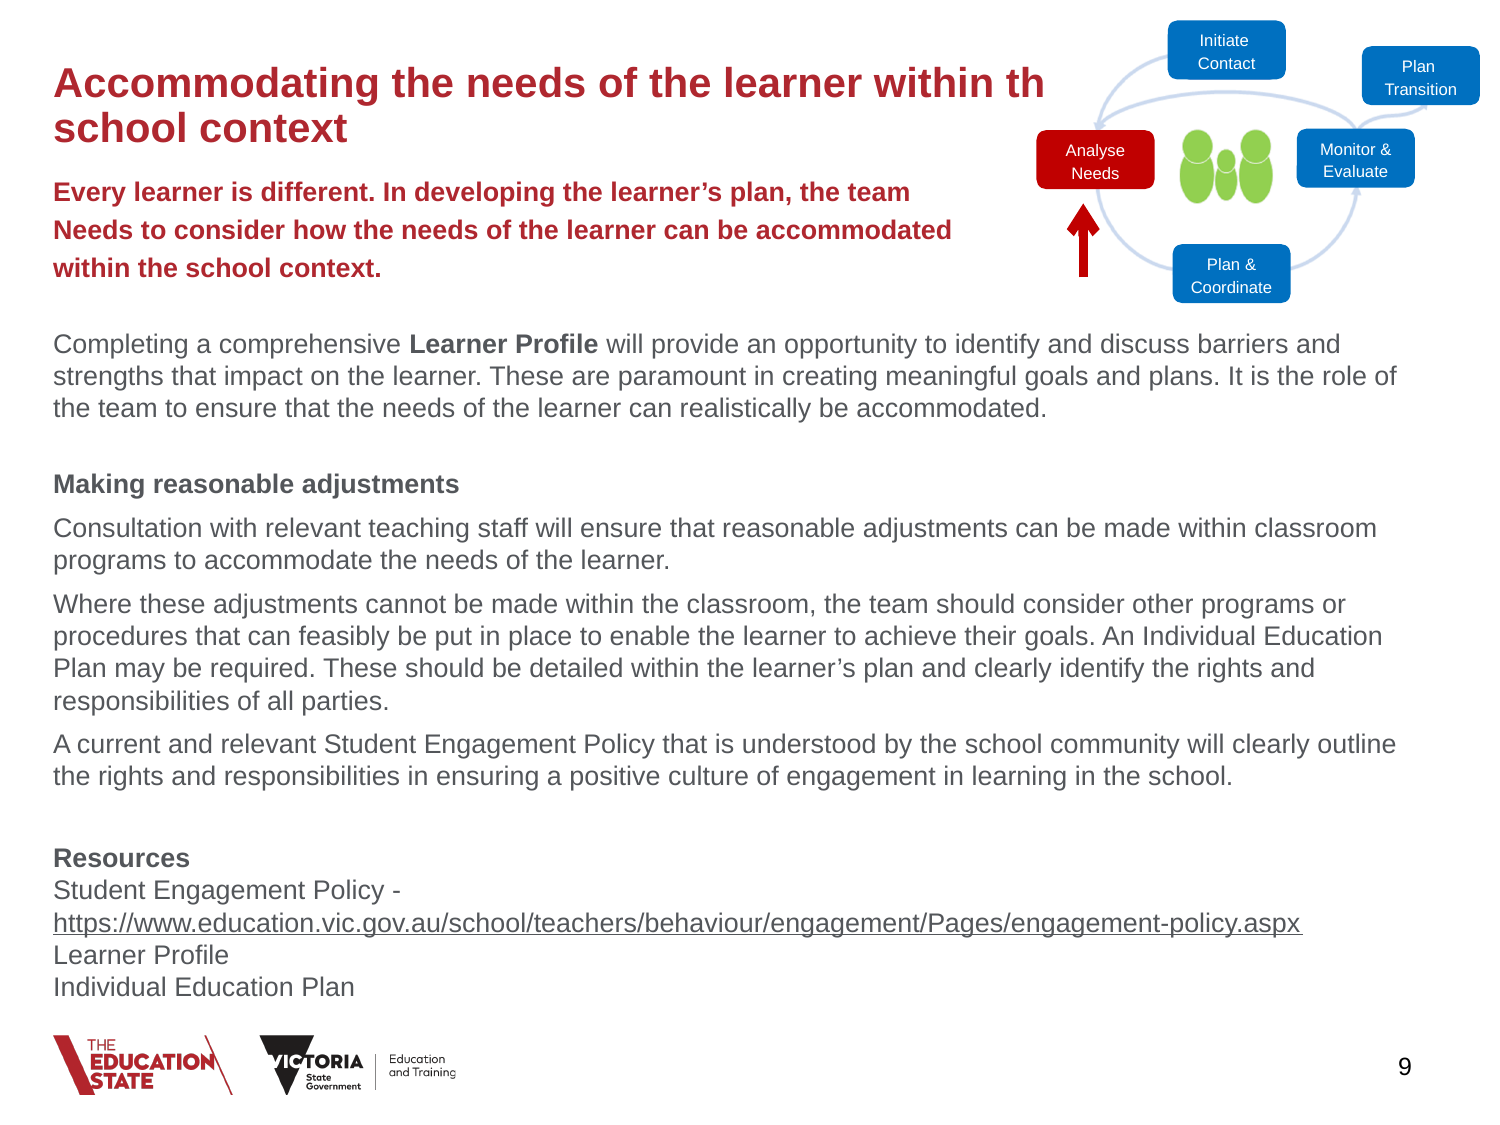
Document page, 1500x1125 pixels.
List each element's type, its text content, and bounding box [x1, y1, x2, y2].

title Accommodating the needs of the learner within the school context [53, 61, 1036, 174]
list Every learner is different. In developing the learner’s plan, the team Needs to consider how the needs of the learner can be accommodated within the school context. Completing a comprehensive Learner Profile will provide an opportunity to identify and discuss barriers and strengths that impact on the learner. These are paramount in creating meaningful goals and plans. It is the role of the team to ensure that the needs of the learner can realistically be accommodated. Making reasonable adjustments Consultation with relevant teaching staff will ensure that reasonable adjustments can be made within classroom programs to accommodate the needs of the learner. Where these adjustments cannot be made within the classroom, the team should consider other programs or procedures that can feasibly be put in place to enable the learner to achieve their goals. An Individual Education Plan may be required. These should be detailed within the learner’s plan and clearly identify the rights and responsibilities of all parties. A current and relevant Student Engagement Policy that is understood by the school community will clearly outline the rights and responsibilities in ensuring a positive culture of engagement in learning in the school. Resources Student Engagement Policy - https://www.education.vic.gov.au/school/teachers/behaviour/engagement/Pages/engagement-policy.aspx Learner Profile Individual Education Plan [53, 174, 1442, 1006]
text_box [1036, 18, 1483, 304]
